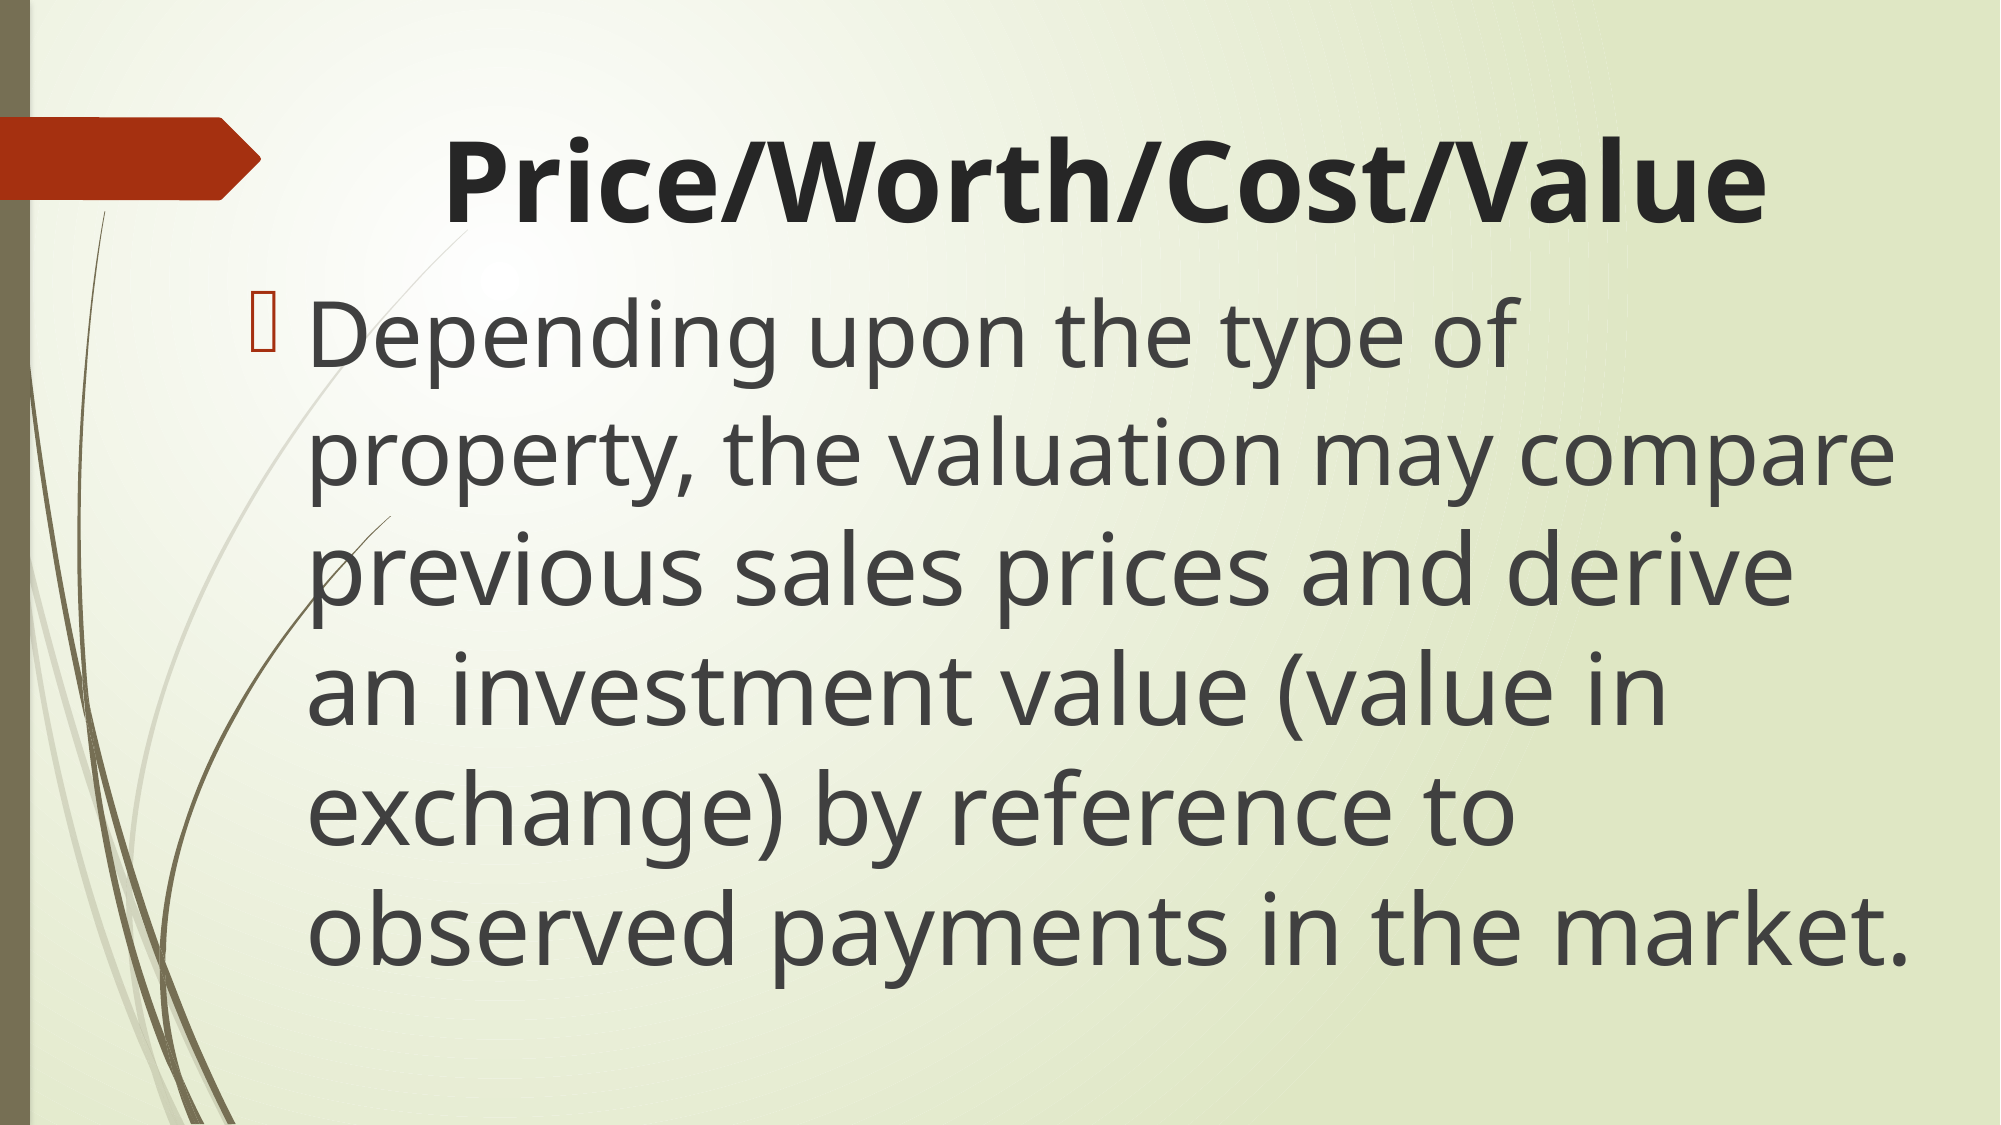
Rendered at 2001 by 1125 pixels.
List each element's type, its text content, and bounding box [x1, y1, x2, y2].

list Depending upon the type of property, the valuation may compare previous sales prices and derive an investment value (value in exchange) by reference to observed payments in the market. [233, 268, 1938, 1107]
title Price/Worth/Cost/Value [425, 102, 1888, 268]
